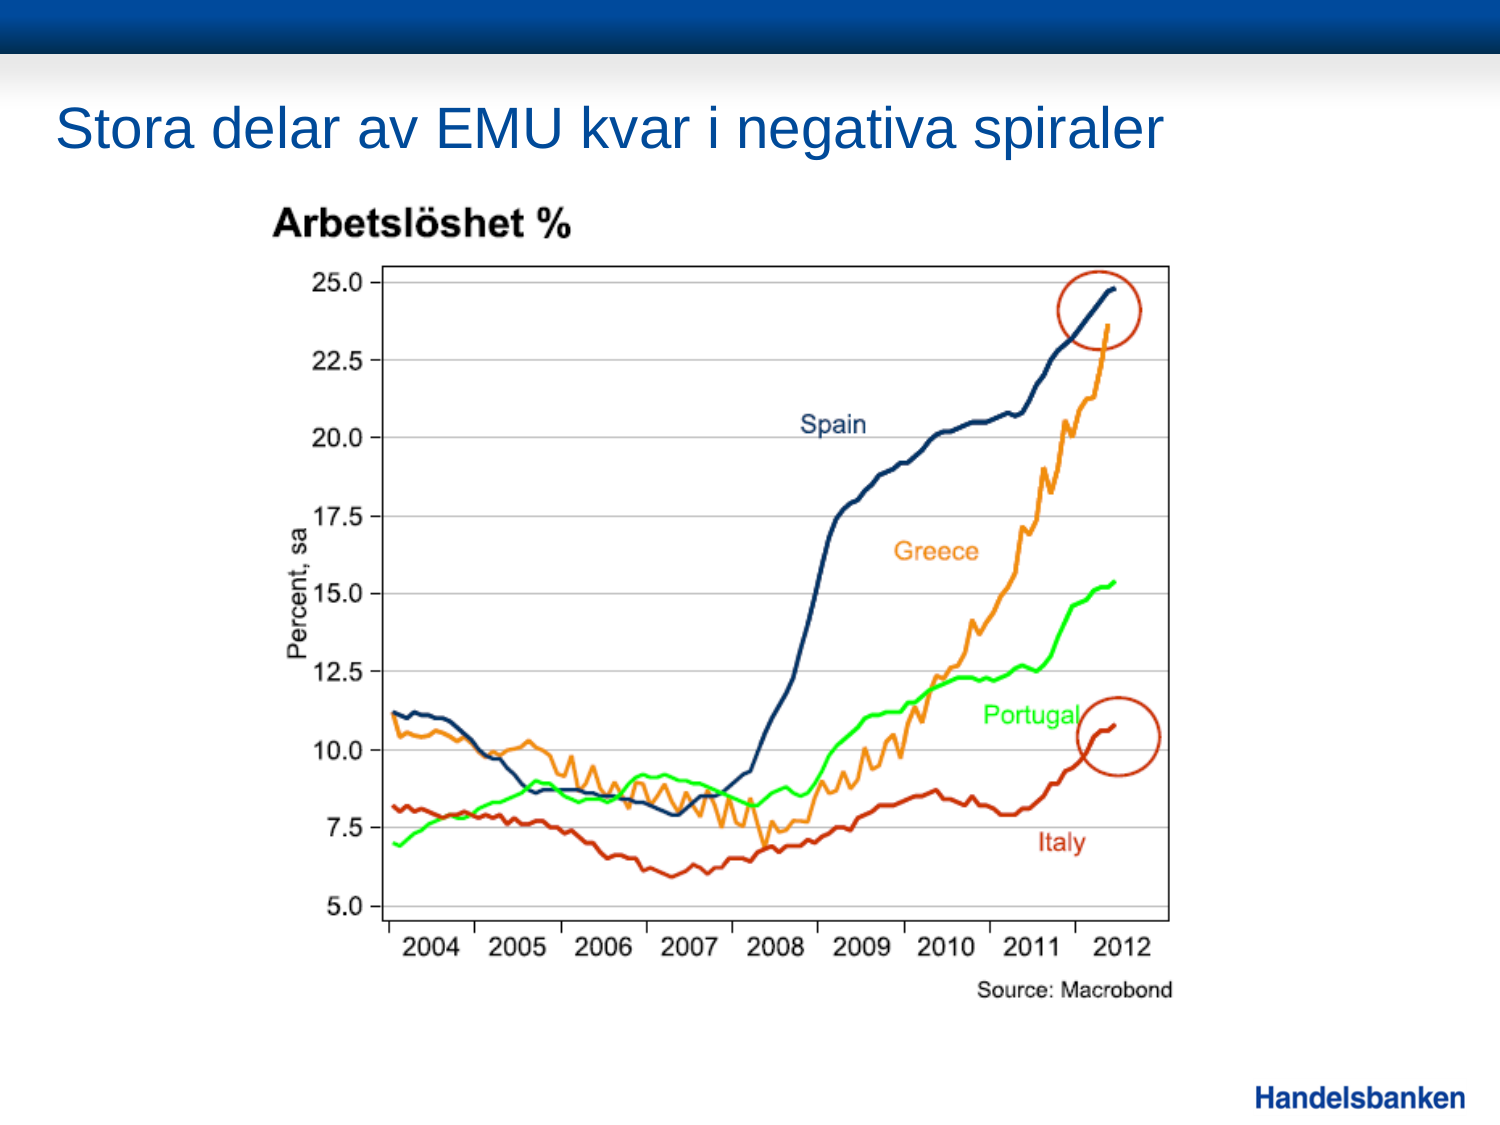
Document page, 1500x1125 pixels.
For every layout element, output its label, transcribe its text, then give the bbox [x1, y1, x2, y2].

picture [241, 195, 1294, 1030]
title Stora delar av EMU kvar i negativa spiraler [40, 63, 1460, 169]
picture [1252, 1077, 1468, 1117]
picture [0, 0, 1500, 115]
